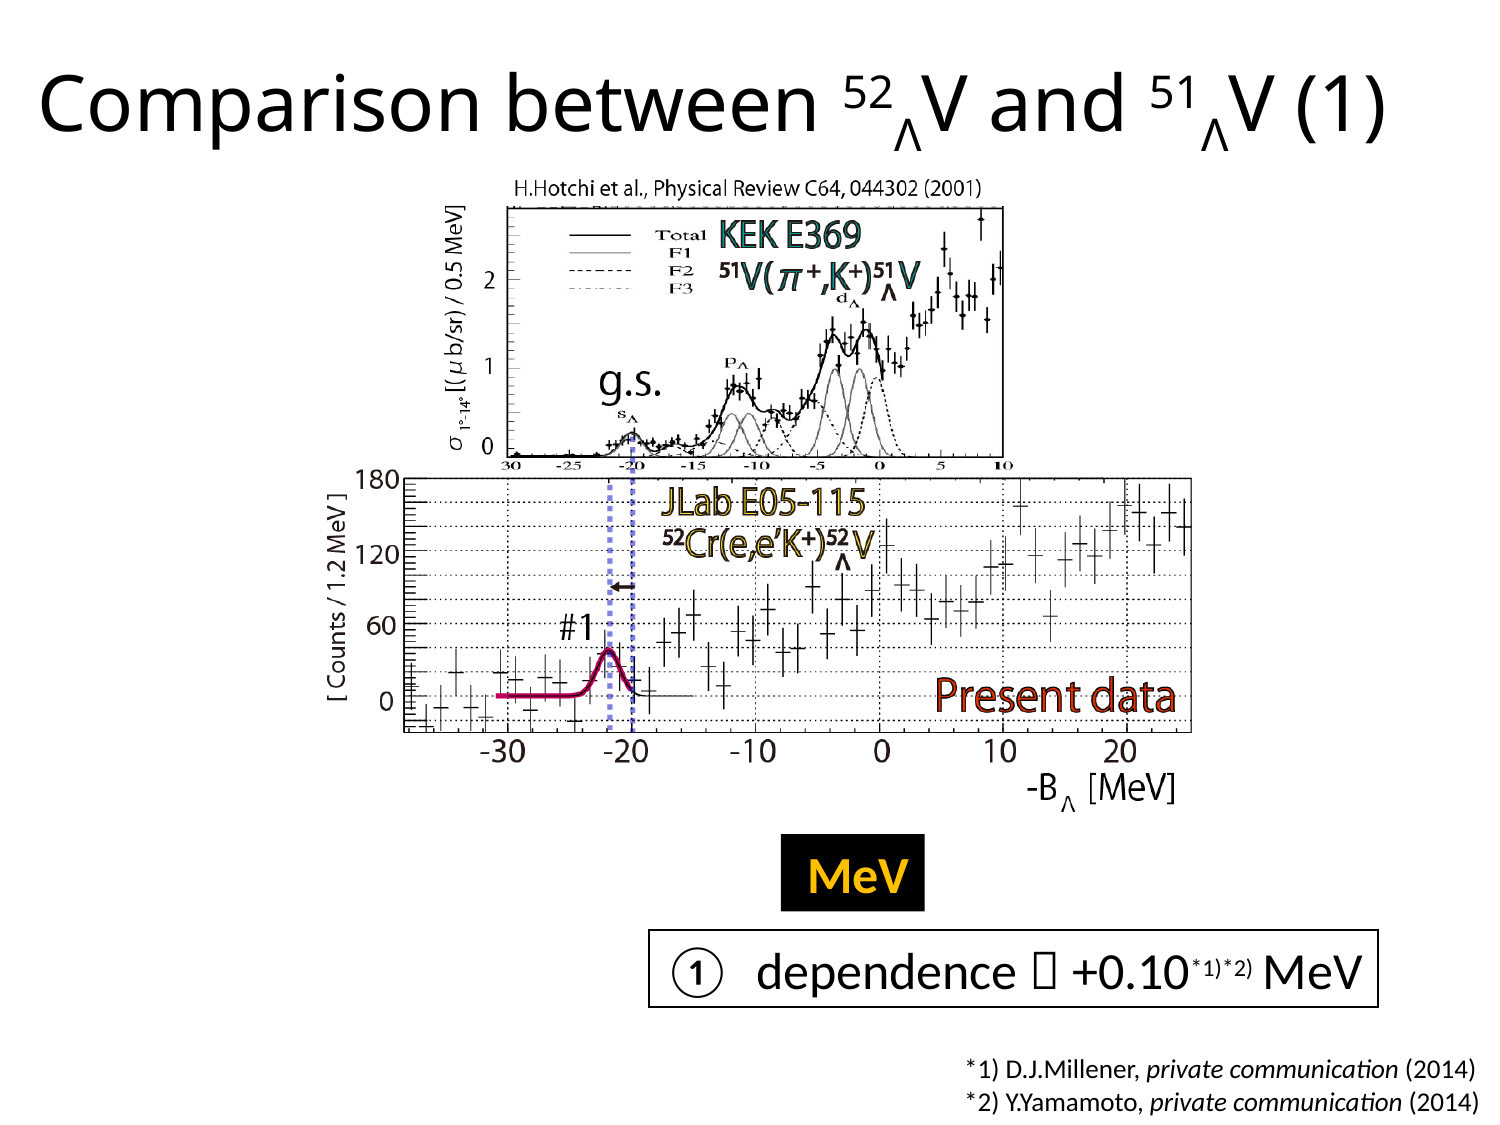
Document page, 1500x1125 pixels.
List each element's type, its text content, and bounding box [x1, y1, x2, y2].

title Comparison between 52ΛV and 51ΛV (1) [22, 5, 1406, 201]
text_box *1) D.J.Millener, private communication (2014) *2) Y.Yamamoto, private communication (2014) [949, 1044, 1495, 1124]
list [301, 172, 1205, 823]
